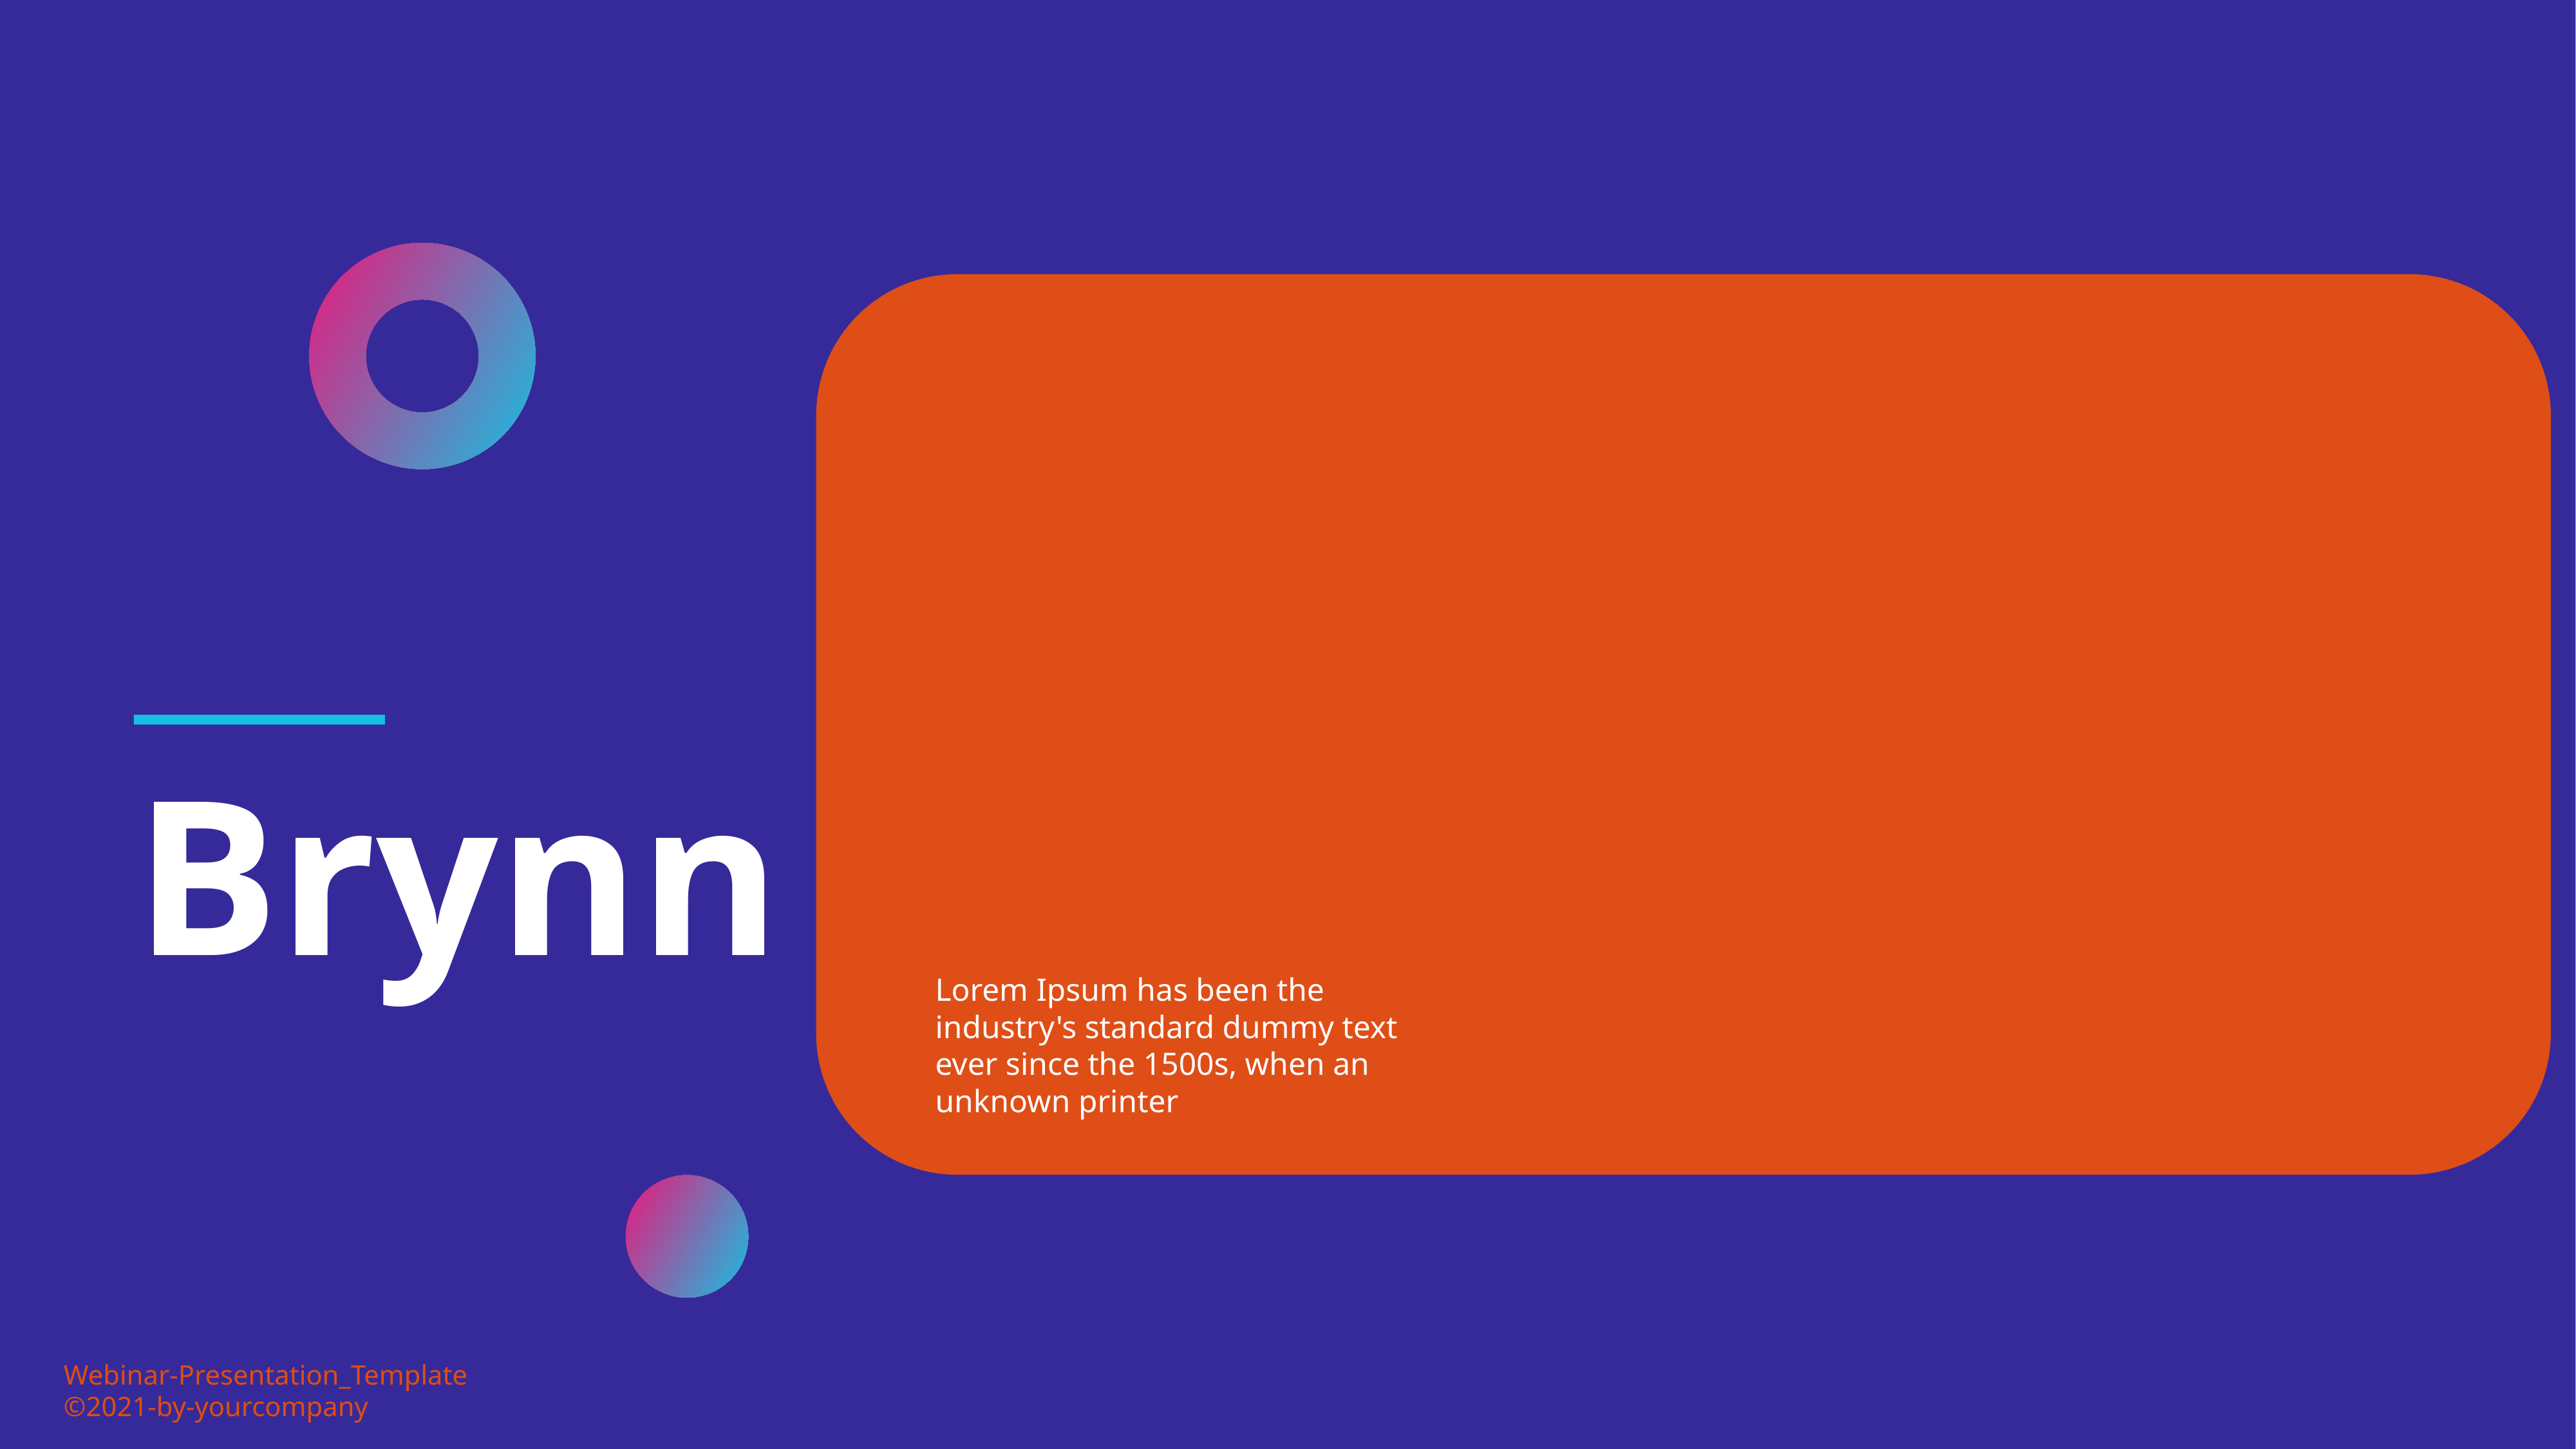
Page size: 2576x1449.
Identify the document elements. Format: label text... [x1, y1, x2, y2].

text_box Webinar-Presentation_Template ©2021-by-yourcompany [59, 1352, 599, 1427]
text_box [2486, 296, 2552, 1153]
text_box Lorem Ipsum has been the industry's standard dummy text ever since the 1500s, when an unknown printer [935, 970, 1436, 1119]
text_box [133, 714, 386, 725]
text_box [815, 273, 1540, 1176]
text_box [625, 1174, 749, 1298]
picture [1540, 102, 2486, 1347]
text_box [308, 242, 536, 470]
picture [881, 153, 1478, 938]
text_box Brynn [125, 735, 1179, 1003]
